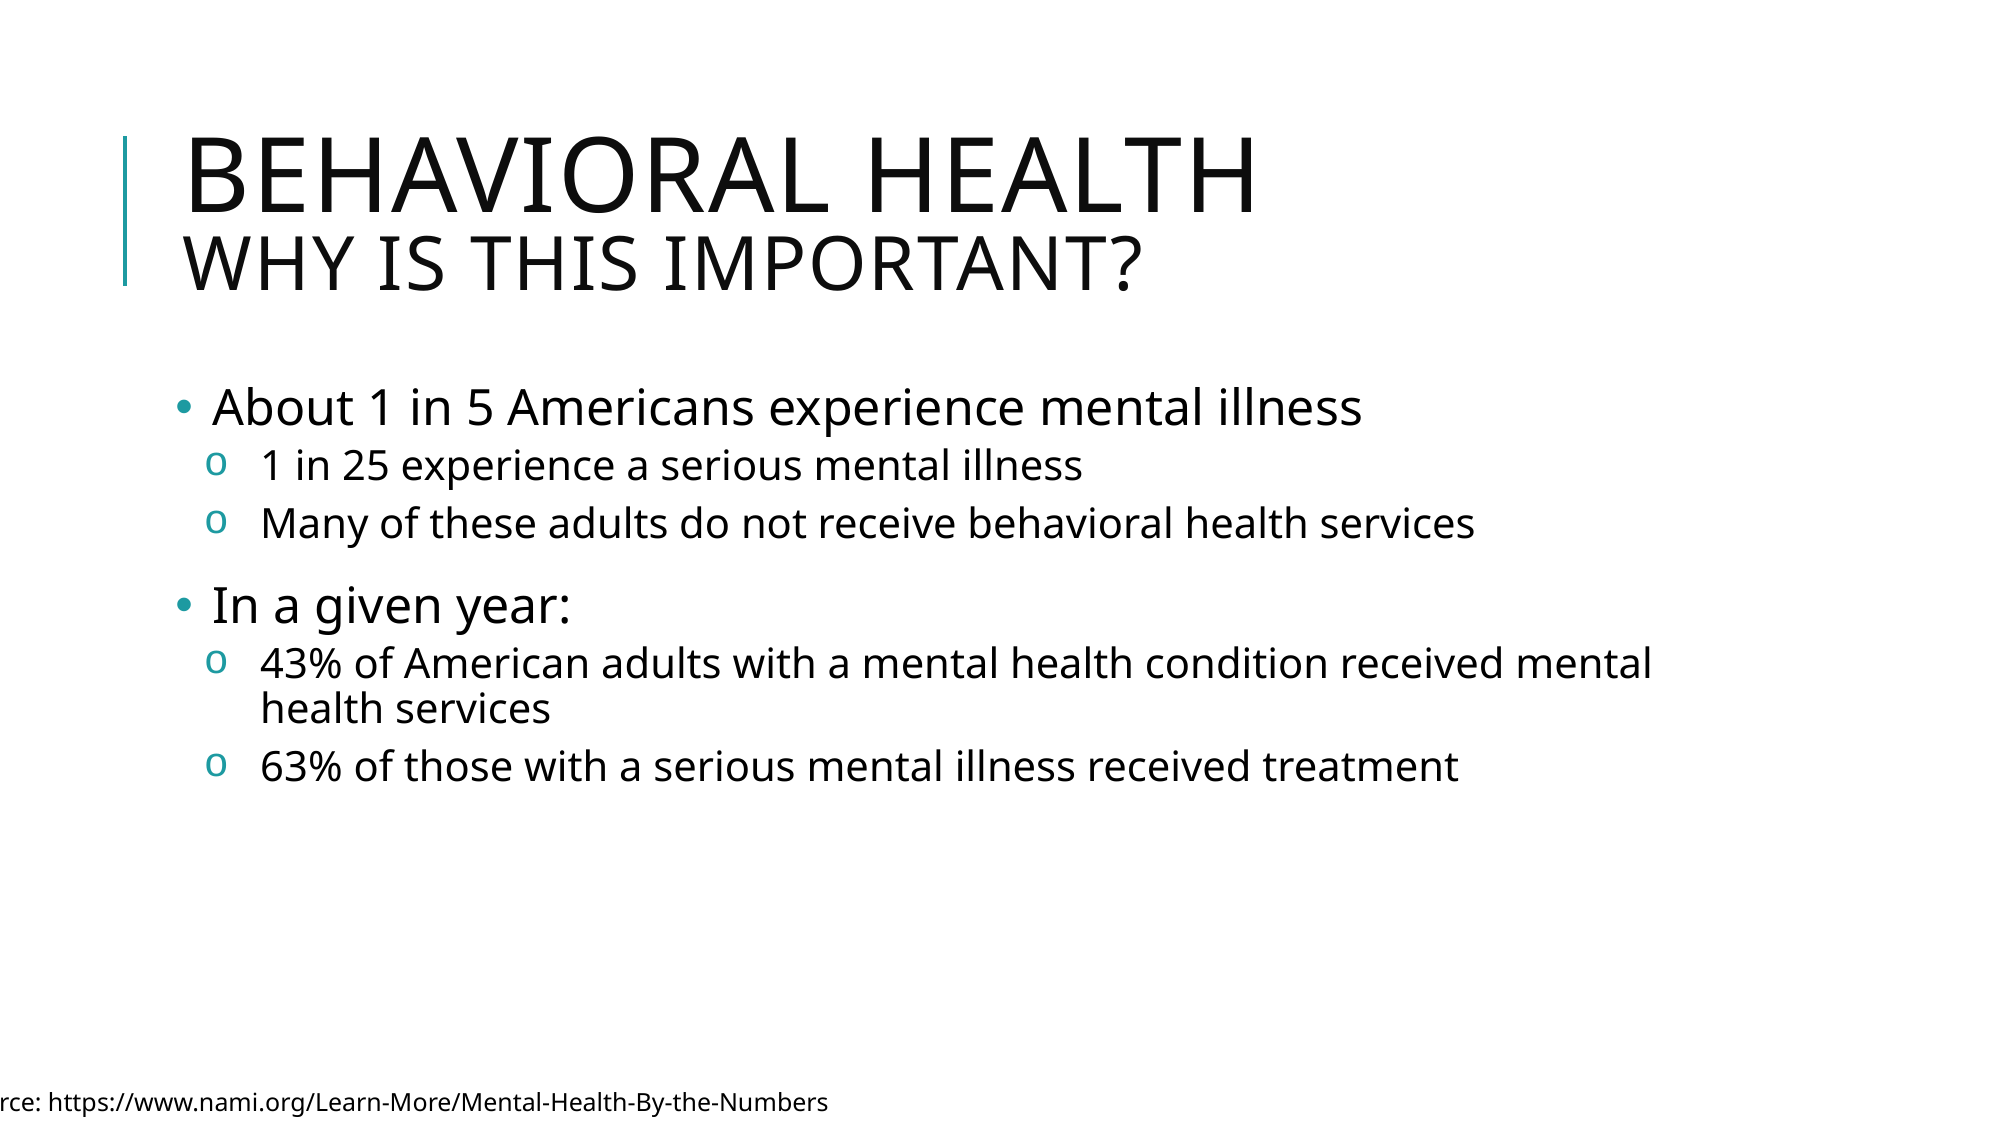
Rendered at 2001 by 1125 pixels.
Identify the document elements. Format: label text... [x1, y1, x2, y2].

list About 1 in 5 Americans experience mental illness 1 in 25 experience a serious mental illness Many of these adults do not receive behavioral health services In a given year: 43% of American adults with a mental health condition received mental health services 63% of those with a serious mental illness received treatment [168, 375, 1763, 1035]
text_box Source: https://www.nami.org/Learn-More/Mental-Health-By-the-Numbers [0, 1079, 845, 1125]
title Behavioral health Why is this important? [168, 96, 1763, 342]
